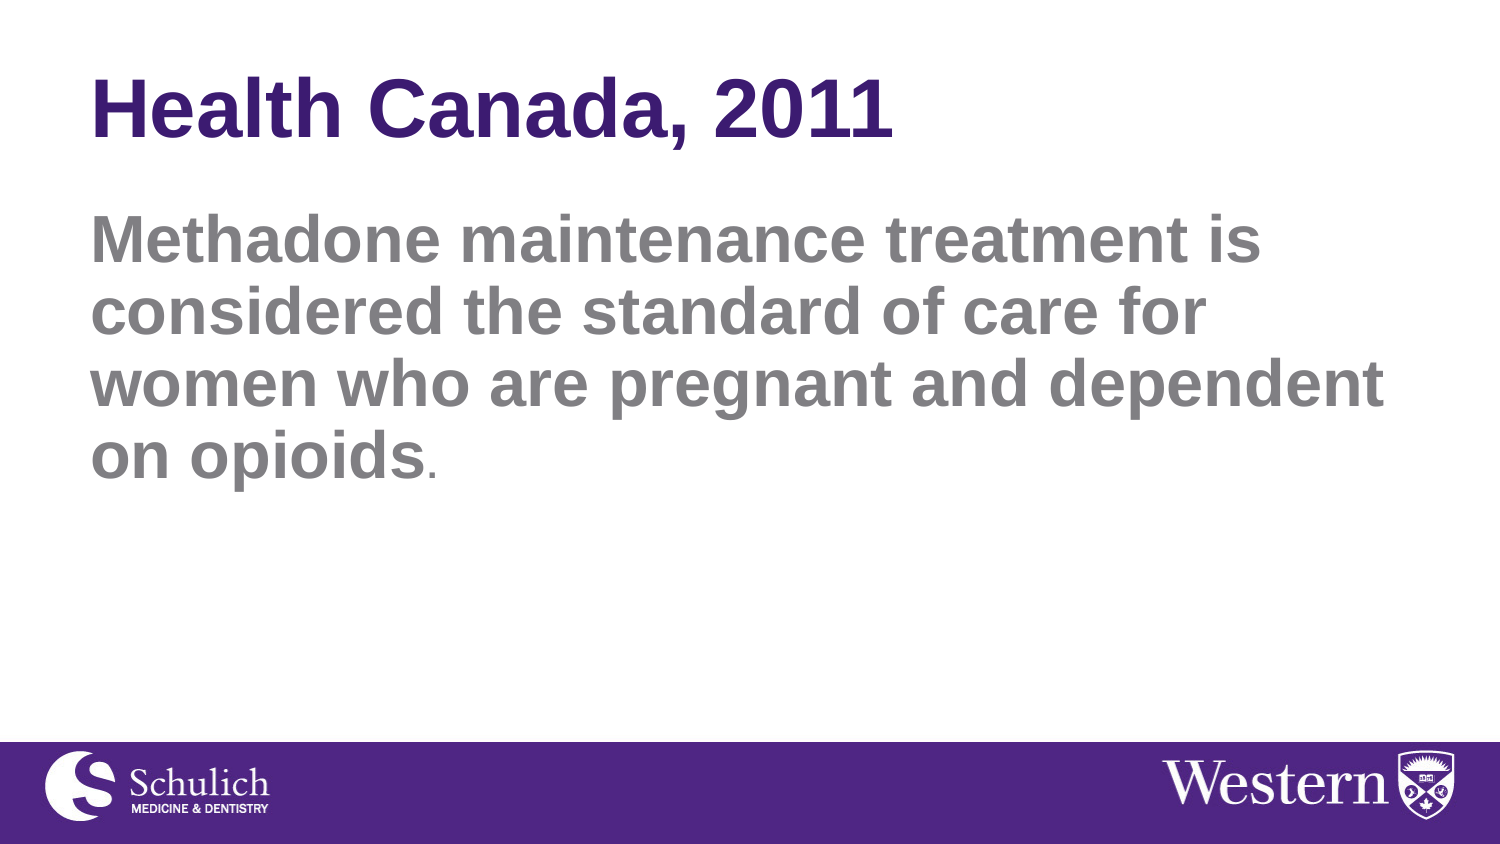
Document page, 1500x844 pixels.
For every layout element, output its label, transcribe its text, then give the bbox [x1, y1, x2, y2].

title Health Canada, 2011 [75, 33, 1425, 175]
list Methadone maintenance treatment is considered the standard of care for women who are pregnant and dependent on opioids. [75, 196, 1425, 754]
picture [0, 0, 1500, 844]
